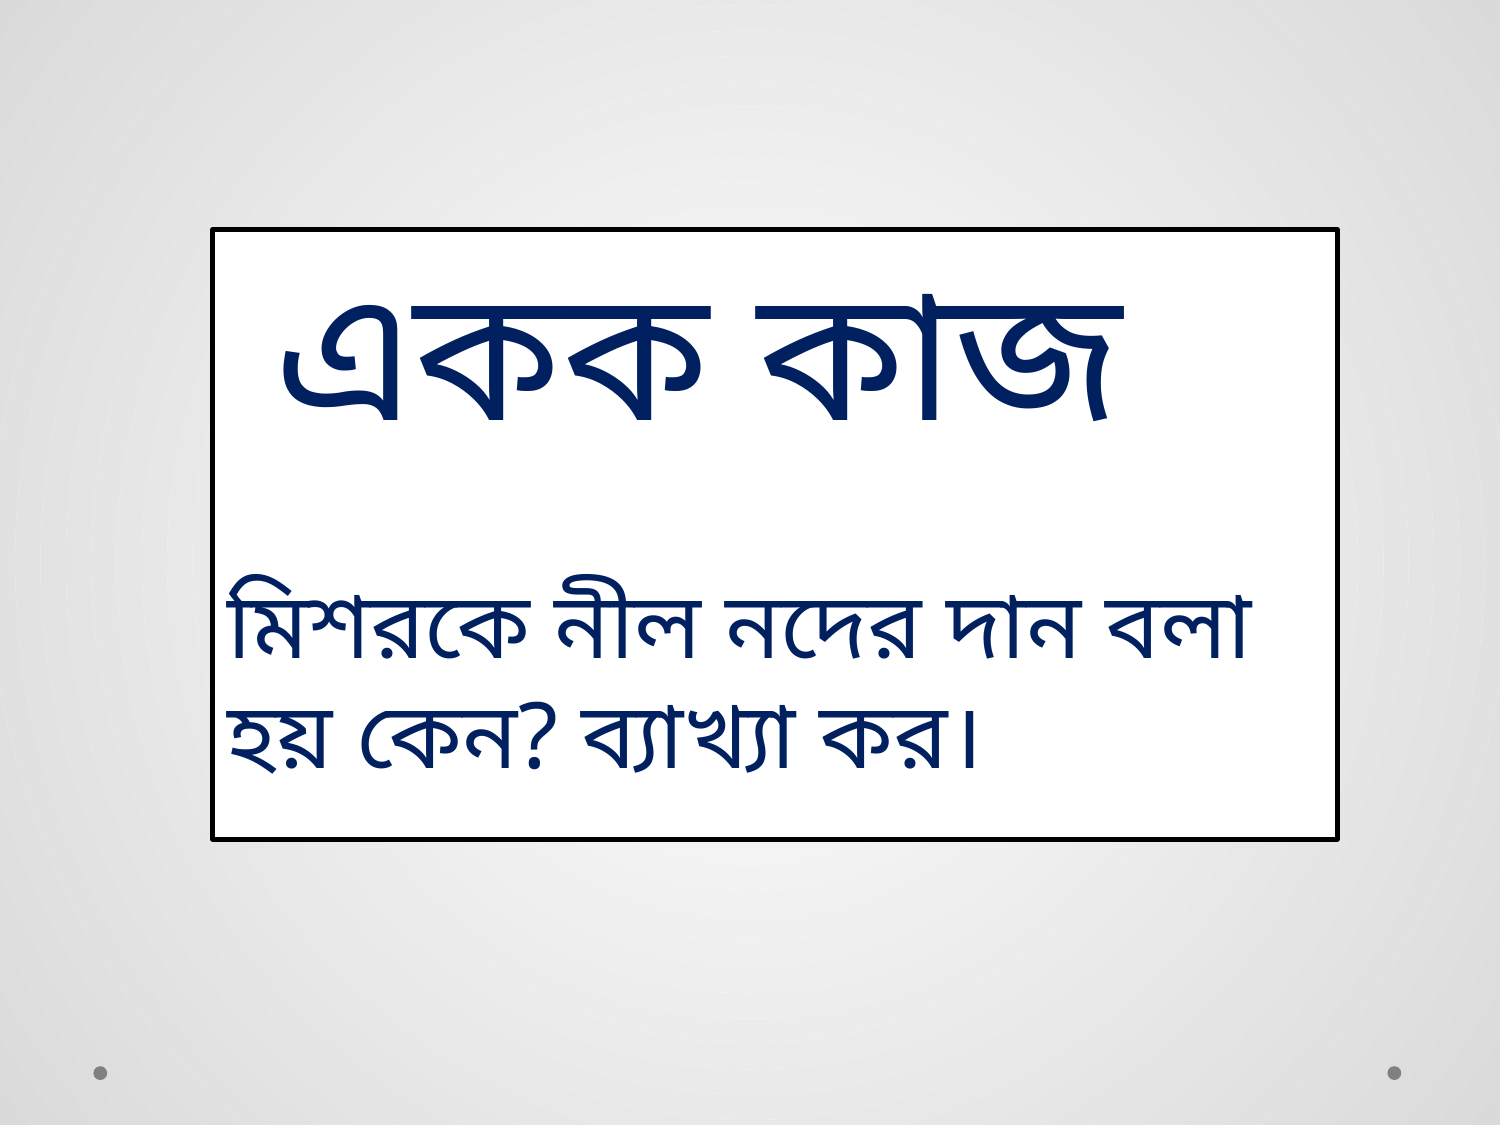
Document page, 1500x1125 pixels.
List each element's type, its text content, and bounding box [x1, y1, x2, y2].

text_box একক কাজ মিশরকে নীল নদের দান বলা হয় কেন? ব্যাখ্যা কর। [210, 227, 1340, 842]
